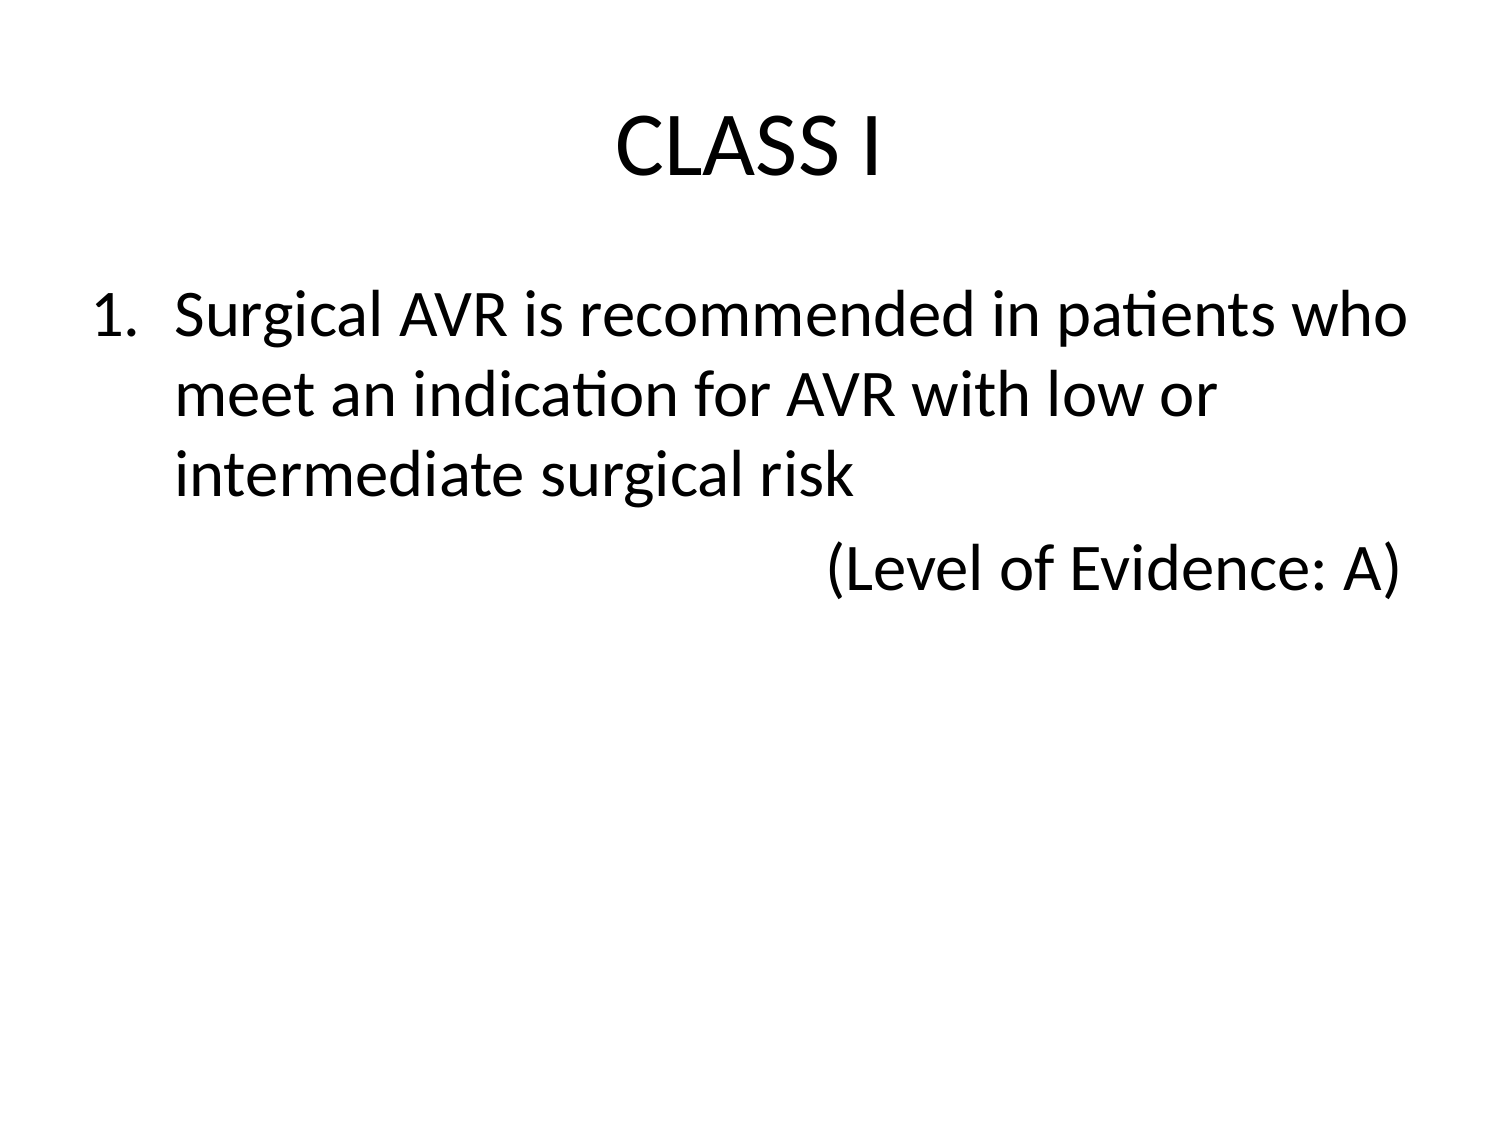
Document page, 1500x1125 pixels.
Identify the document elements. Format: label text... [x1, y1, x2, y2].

list Surgical AVR is recommended in patients who meet an indication for AVR with low or intermediate surgical risk (Level of Evidence: A) [75, 262, 1425, 1005]
title CLASS I [75, 45, 1425, 233]
